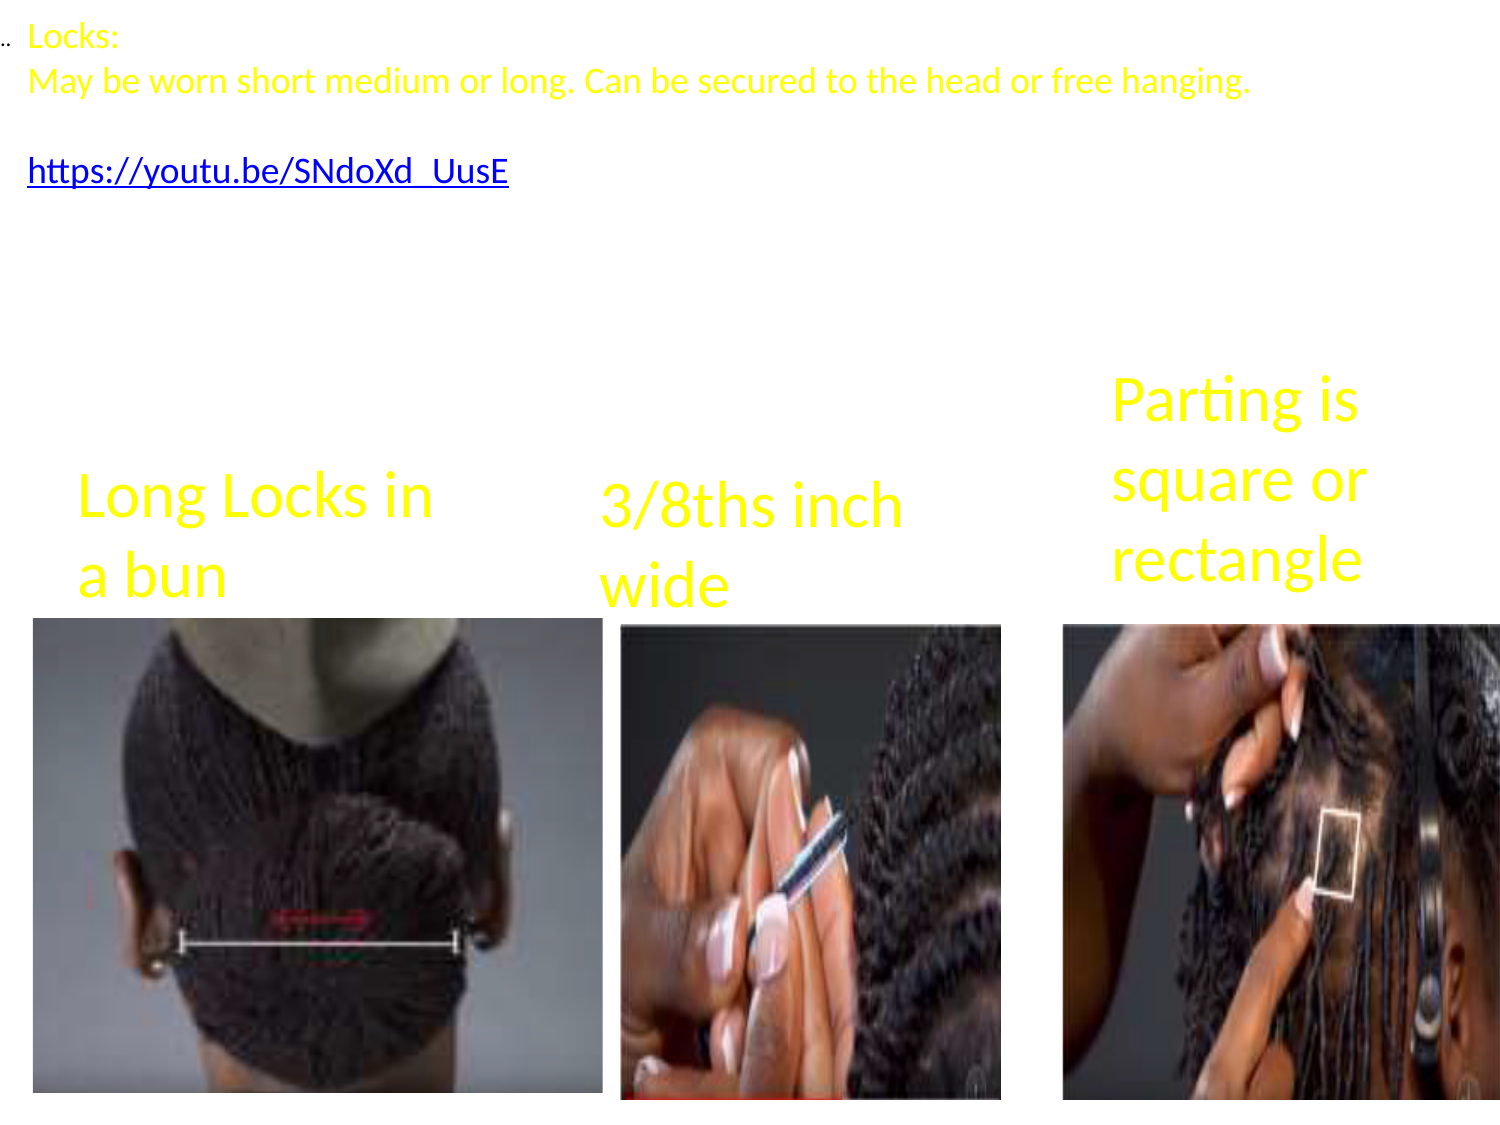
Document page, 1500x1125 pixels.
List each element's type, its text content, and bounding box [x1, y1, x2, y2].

picture [619, 624, 1002, 1101]
text_box .. [0, 23, 16, 52]
text_box 3/8ths inch wide [585, 453, 1001, 628]
picture [1062, 624, 1500, 1101]
text_box Long Locks in a bun [62, 443, 502, 616]
text_box Parting is square or rectangle [1096, 347, 1500, 603]
text_box Locks: May be worn short medium or long. Can be secured to the head or free hanging. https://youtu.be/SNdoXd_UusE [12, 3, 1500, 333]
picture [32, 617, 603, 1094]
